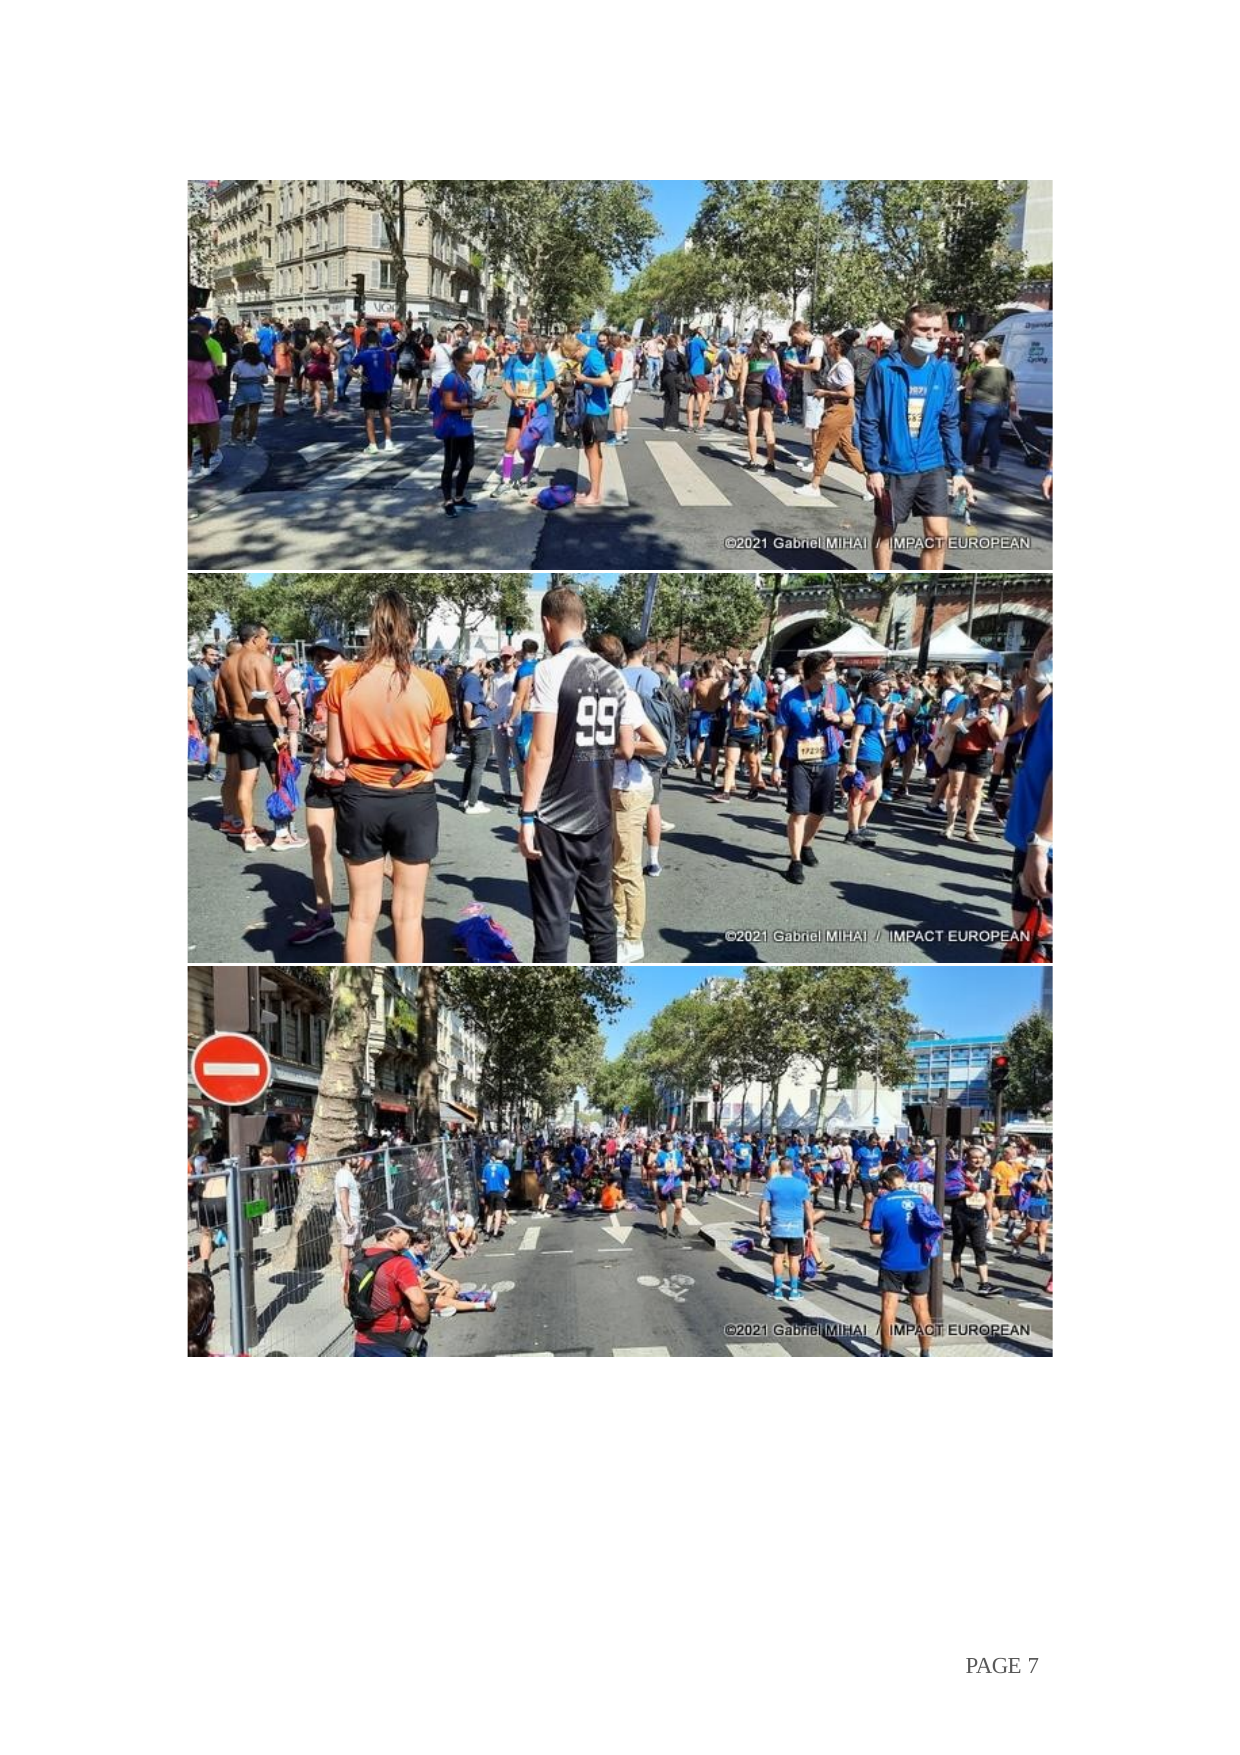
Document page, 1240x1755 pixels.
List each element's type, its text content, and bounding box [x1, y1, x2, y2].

slide_number PAGE 7 [963, 1653, 1060, 1755]
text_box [187, 179, 1053, 1357]
